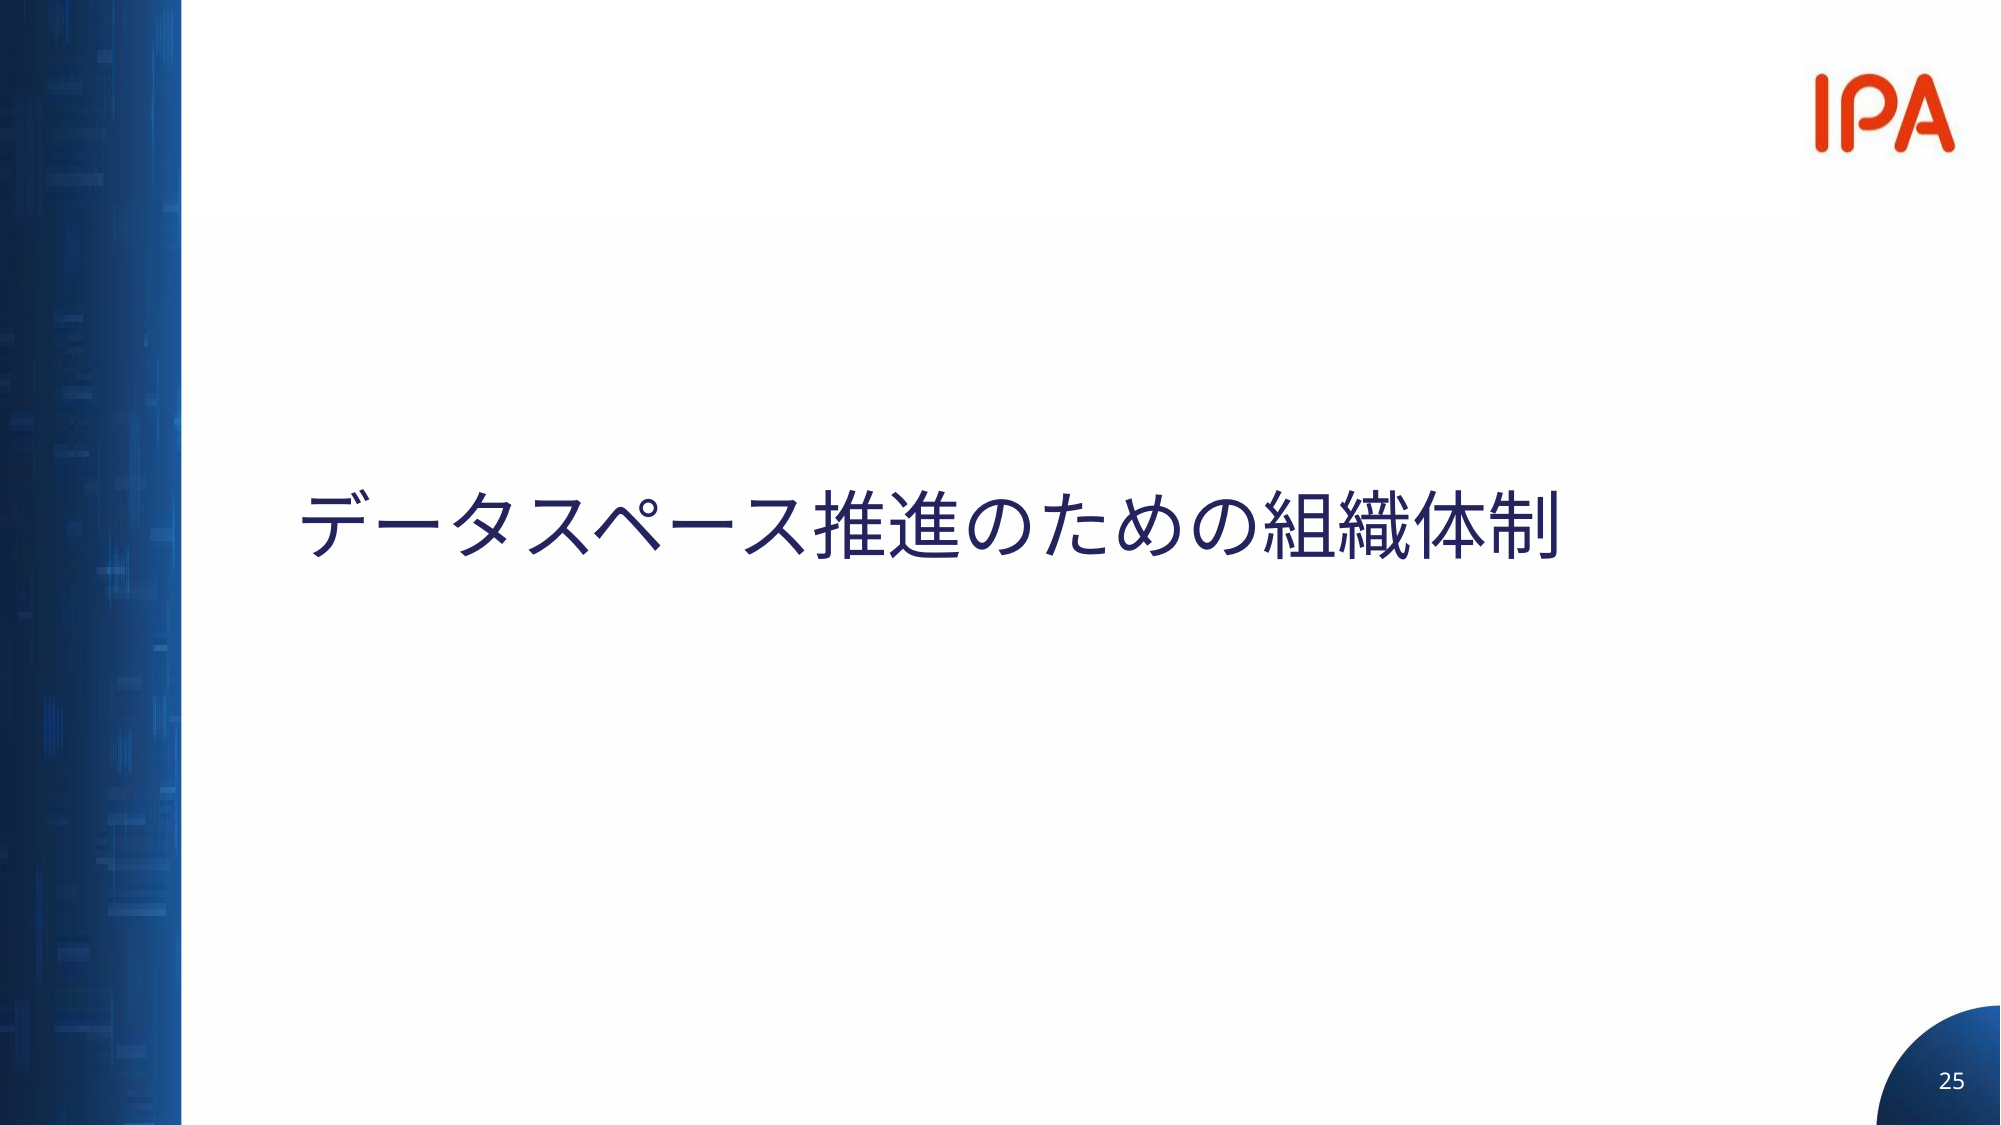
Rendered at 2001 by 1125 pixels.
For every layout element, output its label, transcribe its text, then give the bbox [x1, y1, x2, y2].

slide_number 25 [1899, 1058, 1981, 1098]
picture [0, 0, 2000, 1125]
list データスペース推進のための組織体制 [281, 329, 1966, 577]
